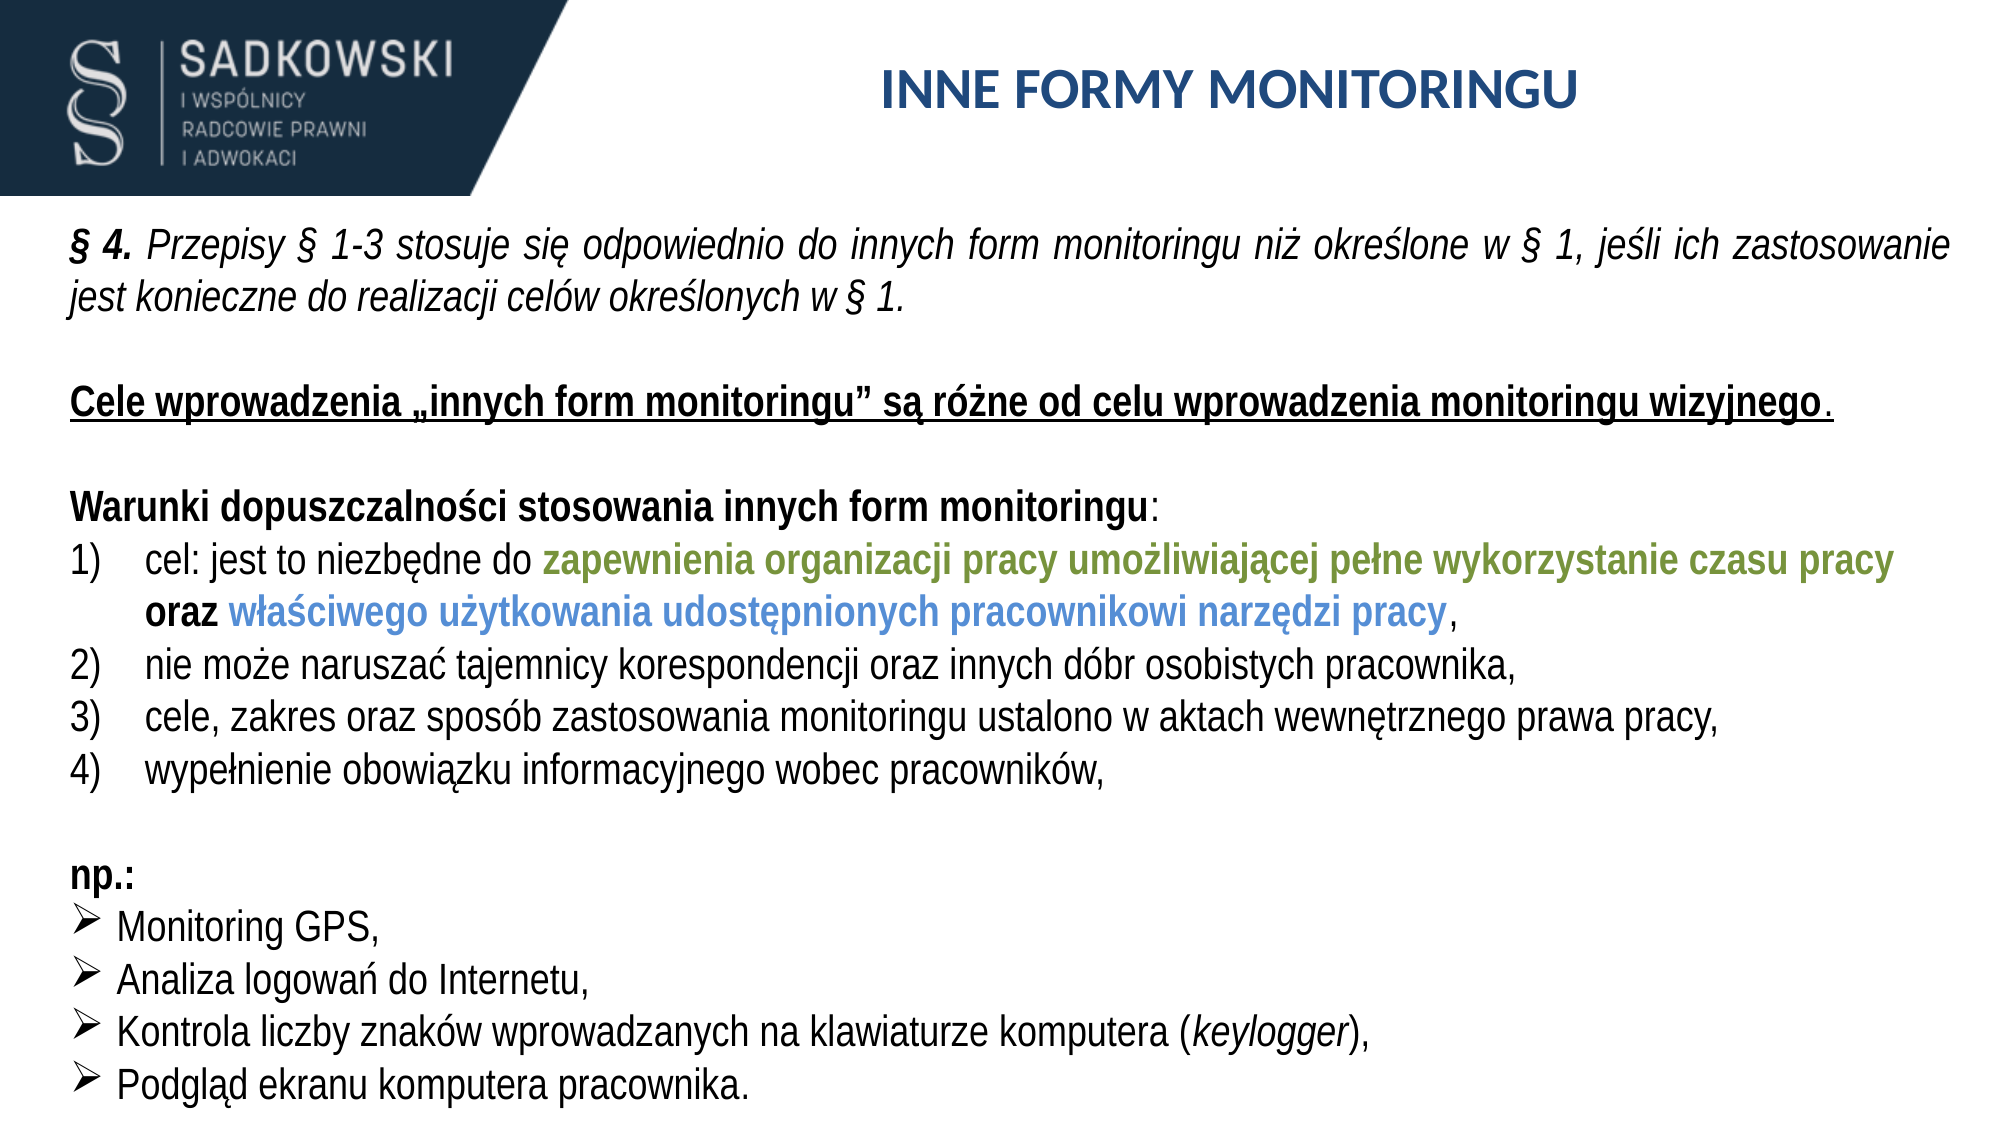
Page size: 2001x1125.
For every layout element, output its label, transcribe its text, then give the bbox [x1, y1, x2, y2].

text_box § 4. Przepisy § 1-3 stosuje się odpowiednio do innych form monitoringu niż określone w § 1, jeśli ich zastosowanie jest konieczne do realizacji celów określonych w § 1. Cele wprowadzenia „innych form monitoringu” są różne od celu wprowadzenia monitoringu wizyjnego. Warunki dopuszczalności stosowania innych form monitoringu: cel: jest to niezbędne do zapewnienia organizacji pracy umożliwiającej pełne wykorzystanie czasu pracy oraz właściwego użytkowania udostępnionych pracownikowi narzędzi pracy, nie może naruszać tajemnicy korespondencji oraz innych dóbr osobistych pracownika, cele, zakres oraz sposób zastosowania monitoringu ustalono w aktach wewnętrznego prawa pracy, wypełnienie obowiązku informacyjnego wobec pracowników, np.: Monitoring GPS, Analiza logowań do Internetu, Kontrola liczby znaków wprowadzanych na klawiaturze komputera (keylogger), Podgląd ekranu komputera pracownika. [54, 208, 1969, 1116]
text_box INNE FORMY MONITORINGU [598, 42, 1863, 128]
picture [0, 0, 569, 196]
